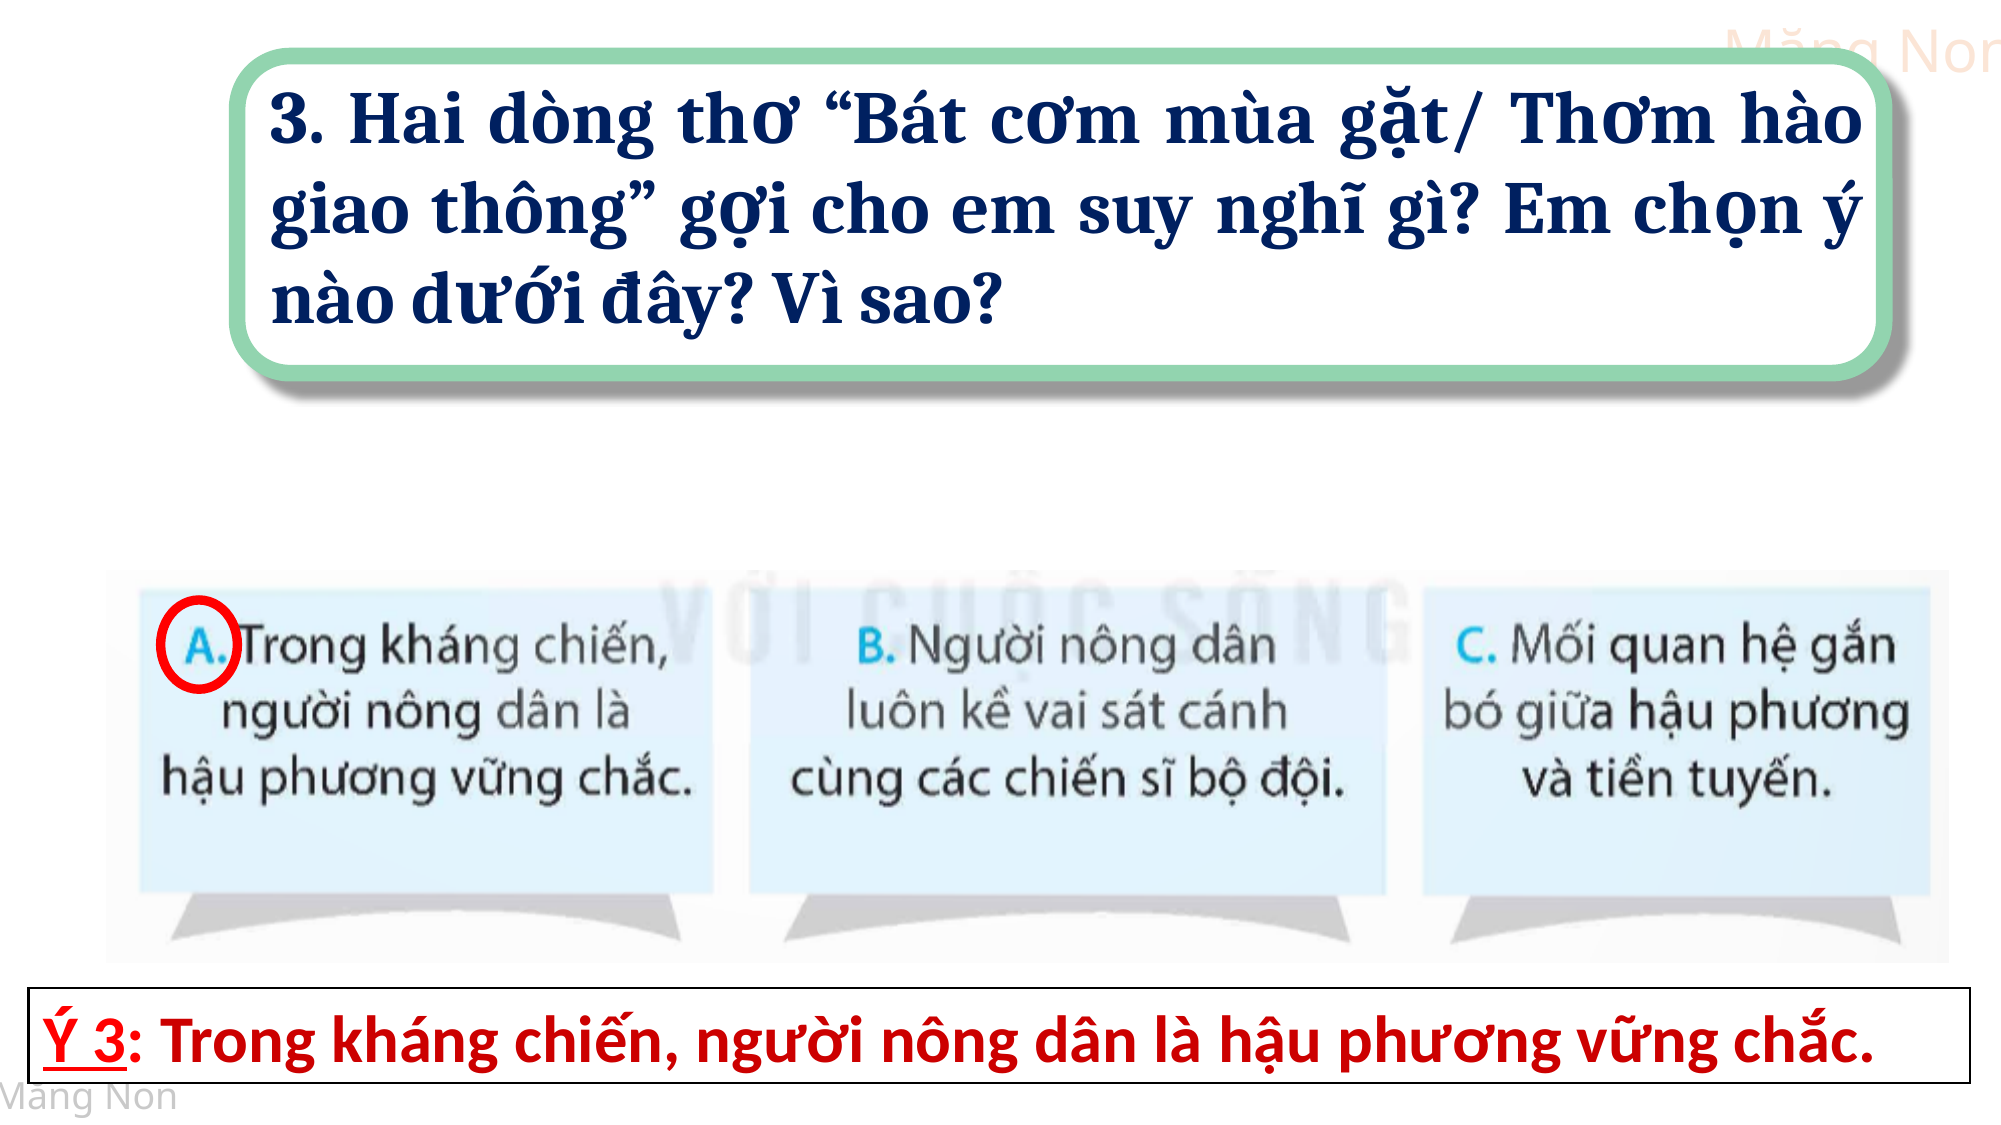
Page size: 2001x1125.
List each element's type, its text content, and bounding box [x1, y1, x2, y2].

text_box Ý 3: Trong kháng chiến, người nông dân là hậu phương vững chắc. [27, 987, 1971, 1084]
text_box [237, 56, 1885, 374]
picture [106, 570, 1949, 963]
